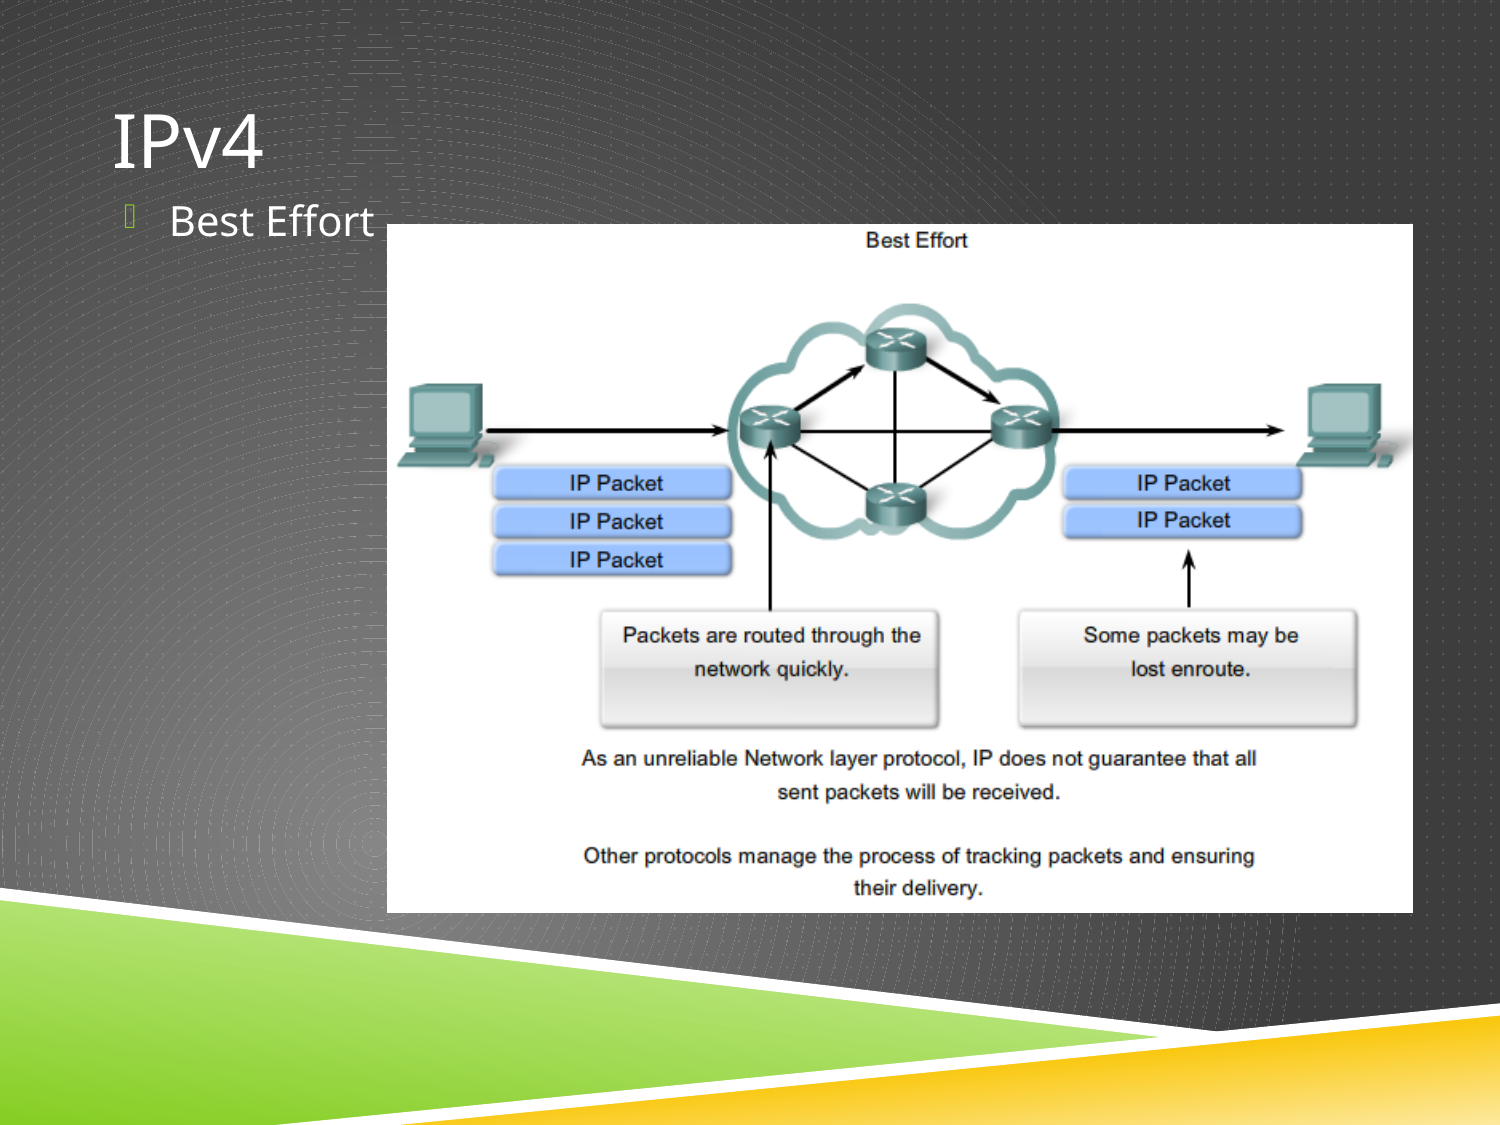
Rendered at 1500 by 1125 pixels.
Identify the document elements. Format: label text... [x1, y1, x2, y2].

title Ipv4 [112, 45, 1388, 187]
picture [387, 224, 1413, 914]
list Best Effort [112, 187, 1388, 800]
